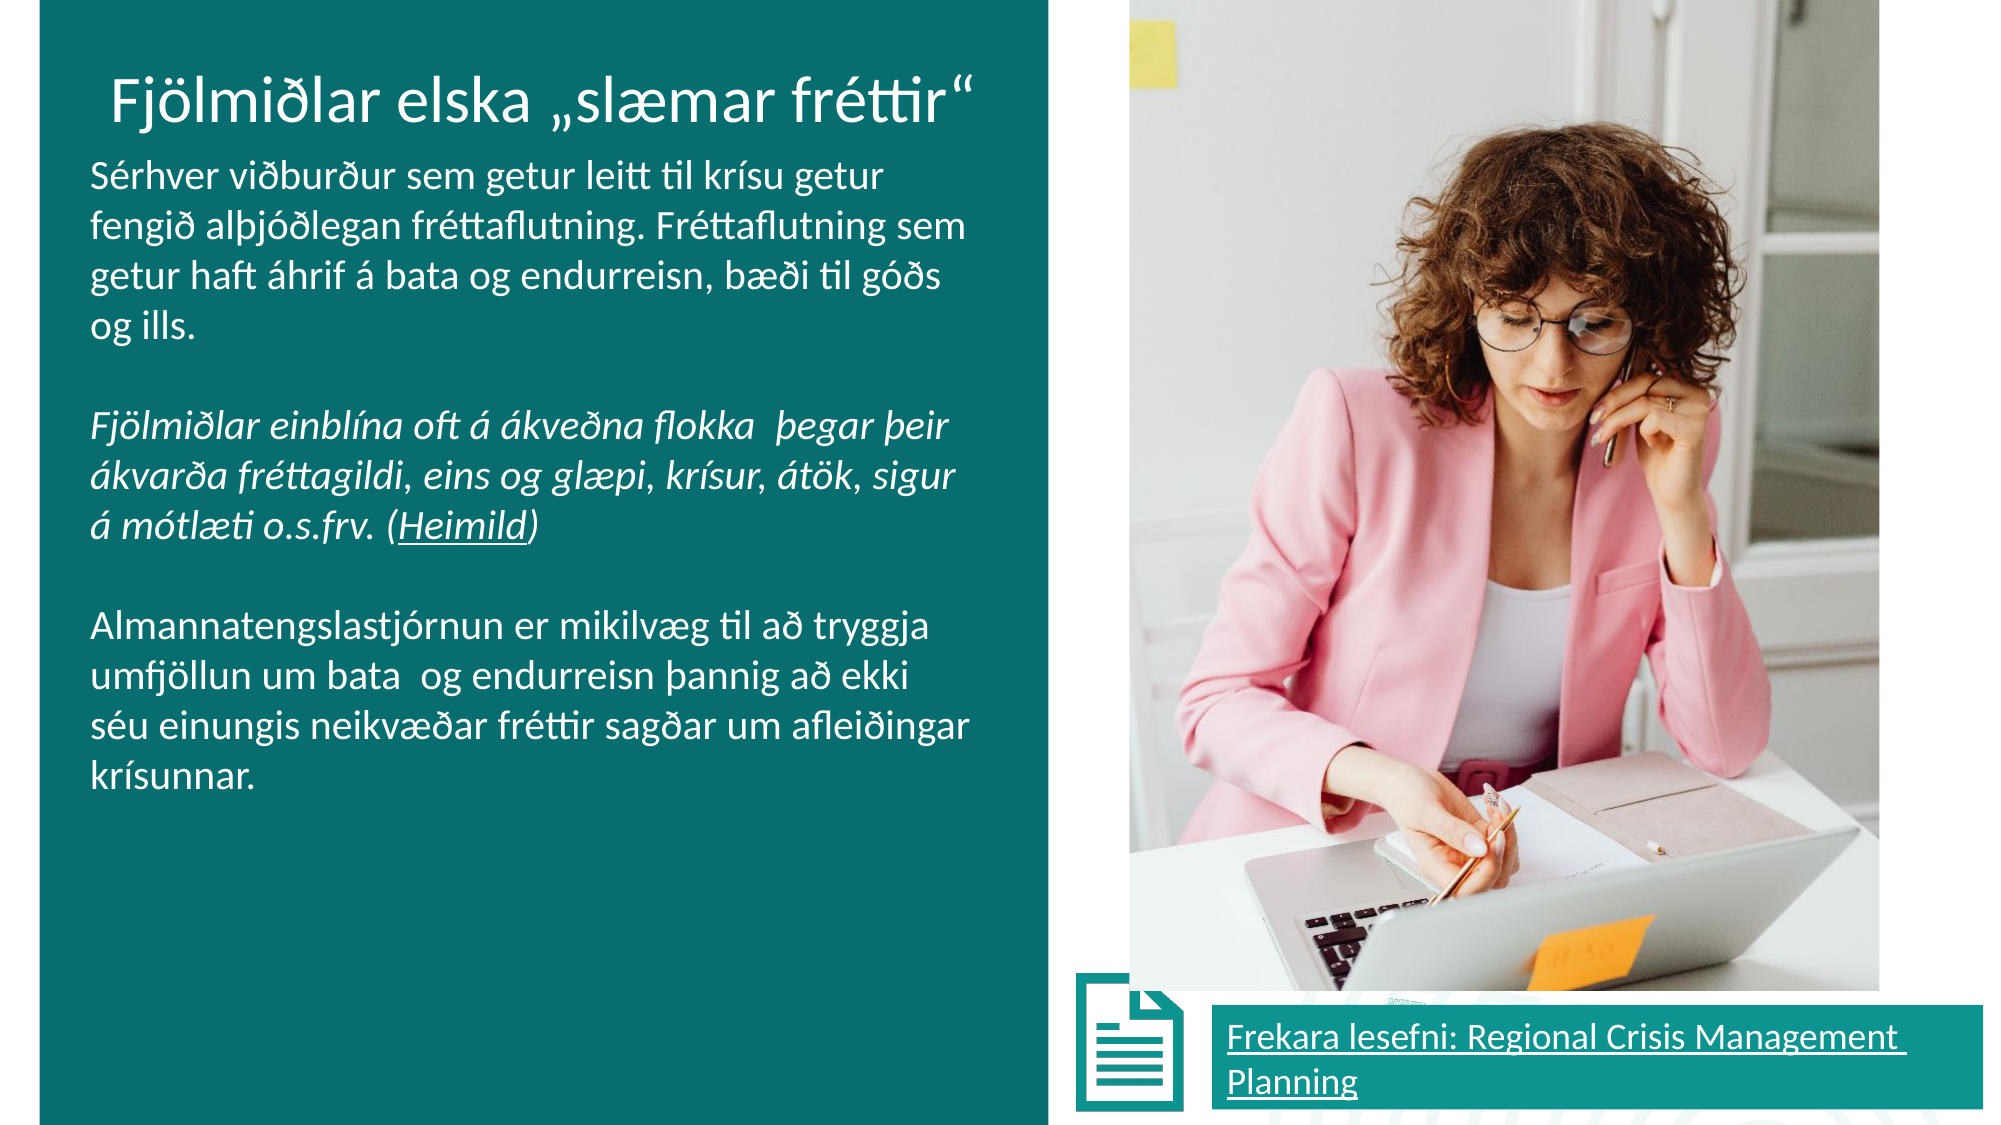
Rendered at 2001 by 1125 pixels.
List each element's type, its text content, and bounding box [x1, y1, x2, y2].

picture [1387, 993, 1433, 1004]
list Fjölmiðlar elska „slæmar fréttir“ [38, 48, 1049, 145]
picture [1046, 0, 1880, 1125]
picture [1434, 1000, 1736, 1004]
text_box Frekara lesefni: Regional Crisis Management Planning [1213, 1004, 1984, 1110]
list Sérhver viðburður sem getur leitt til krísu getur fengið alþjóðlegan fréttaflutning. Fréttaflutning sem getur haft áhrif á bata og endurreisn, bæði til góðs og ills. Fjölmiðlar einblína oft á ákveðna flokka þegar þeir ákvarða fréttagildi, eins og glæpi, krísur, átök, sigur á mótlæti o.s.frv. (Heimild) Almannatengslastjórnun er mikilvæg til að tryggja umfjöllun um bata og endurreisn þannig að ekki séu einungis neikvæðar fréttir sagðar um afleiðingar krísunnar. [75, 145, 989, 1077]
